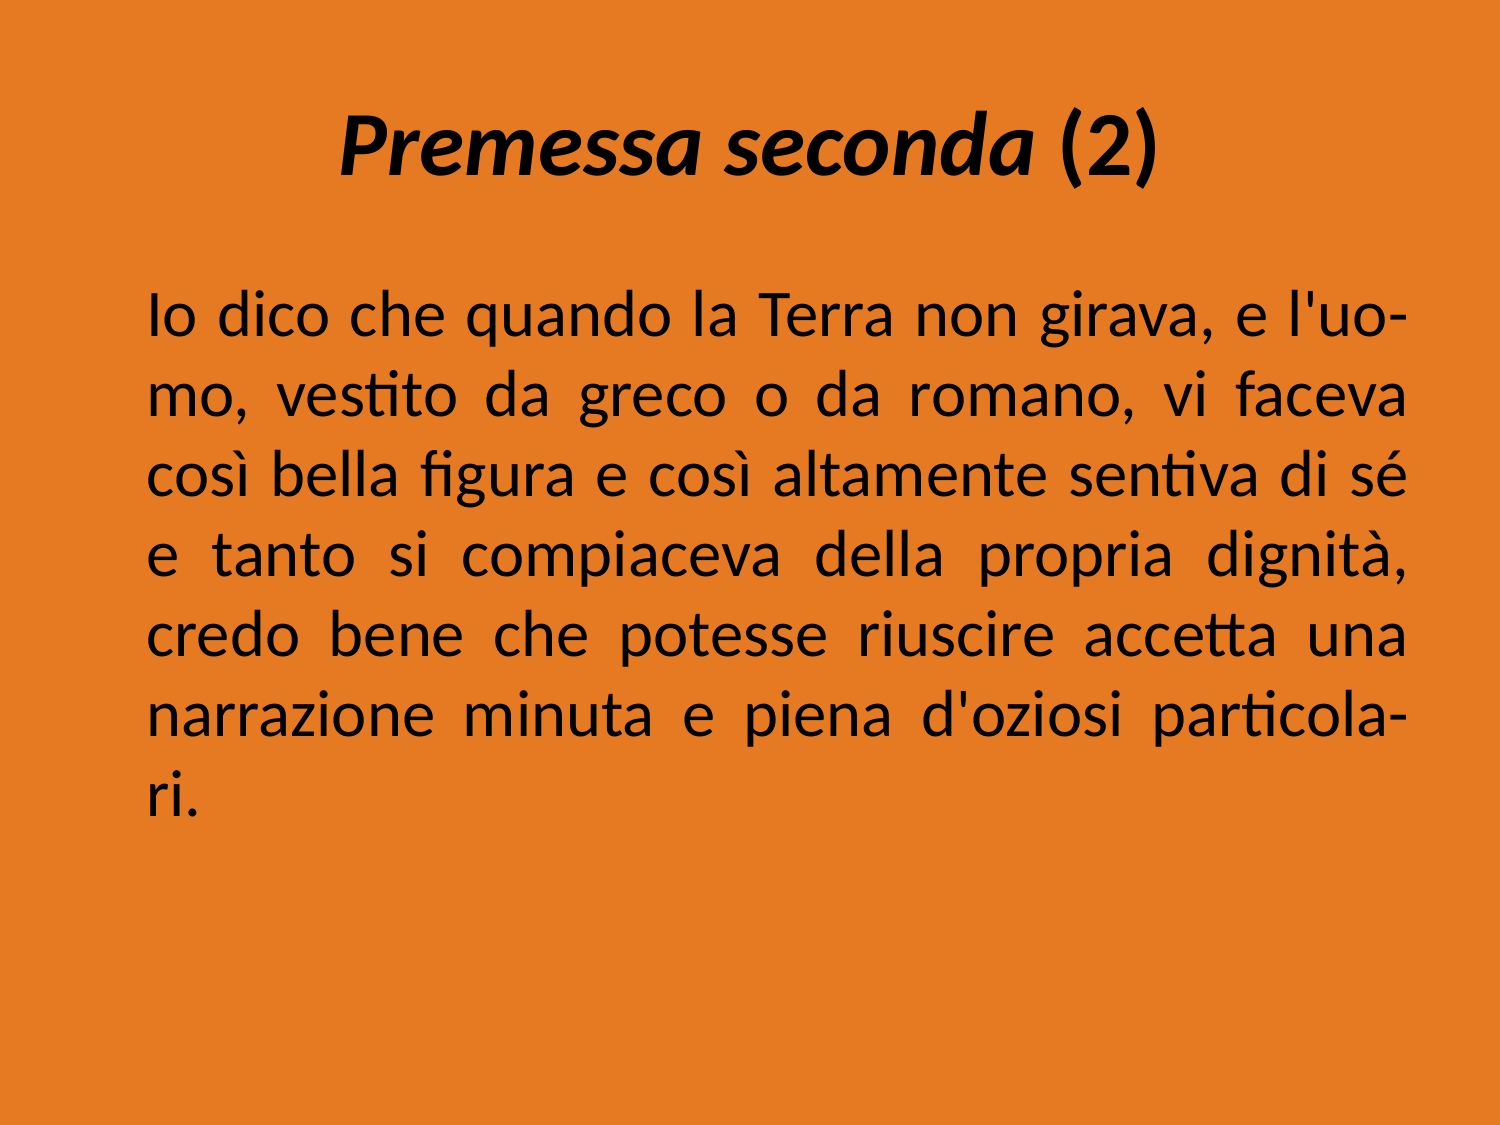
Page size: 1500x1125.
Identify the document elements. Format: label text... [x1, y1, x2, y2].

list Io dico che quando la Terra non girava, e l'uo- mo, vestito da greco o da romano, vi faceva così bella figura e così altamente sentiva di sé e tanto si compiaceva della propria dignità, credo bene che potesse riuscire accetta una narrazione minuta e piena d'oziosi particola- ri. [75, 262, 1425, 1005]
title Premessa seconda (2) [75, 45, 1425, 233]
